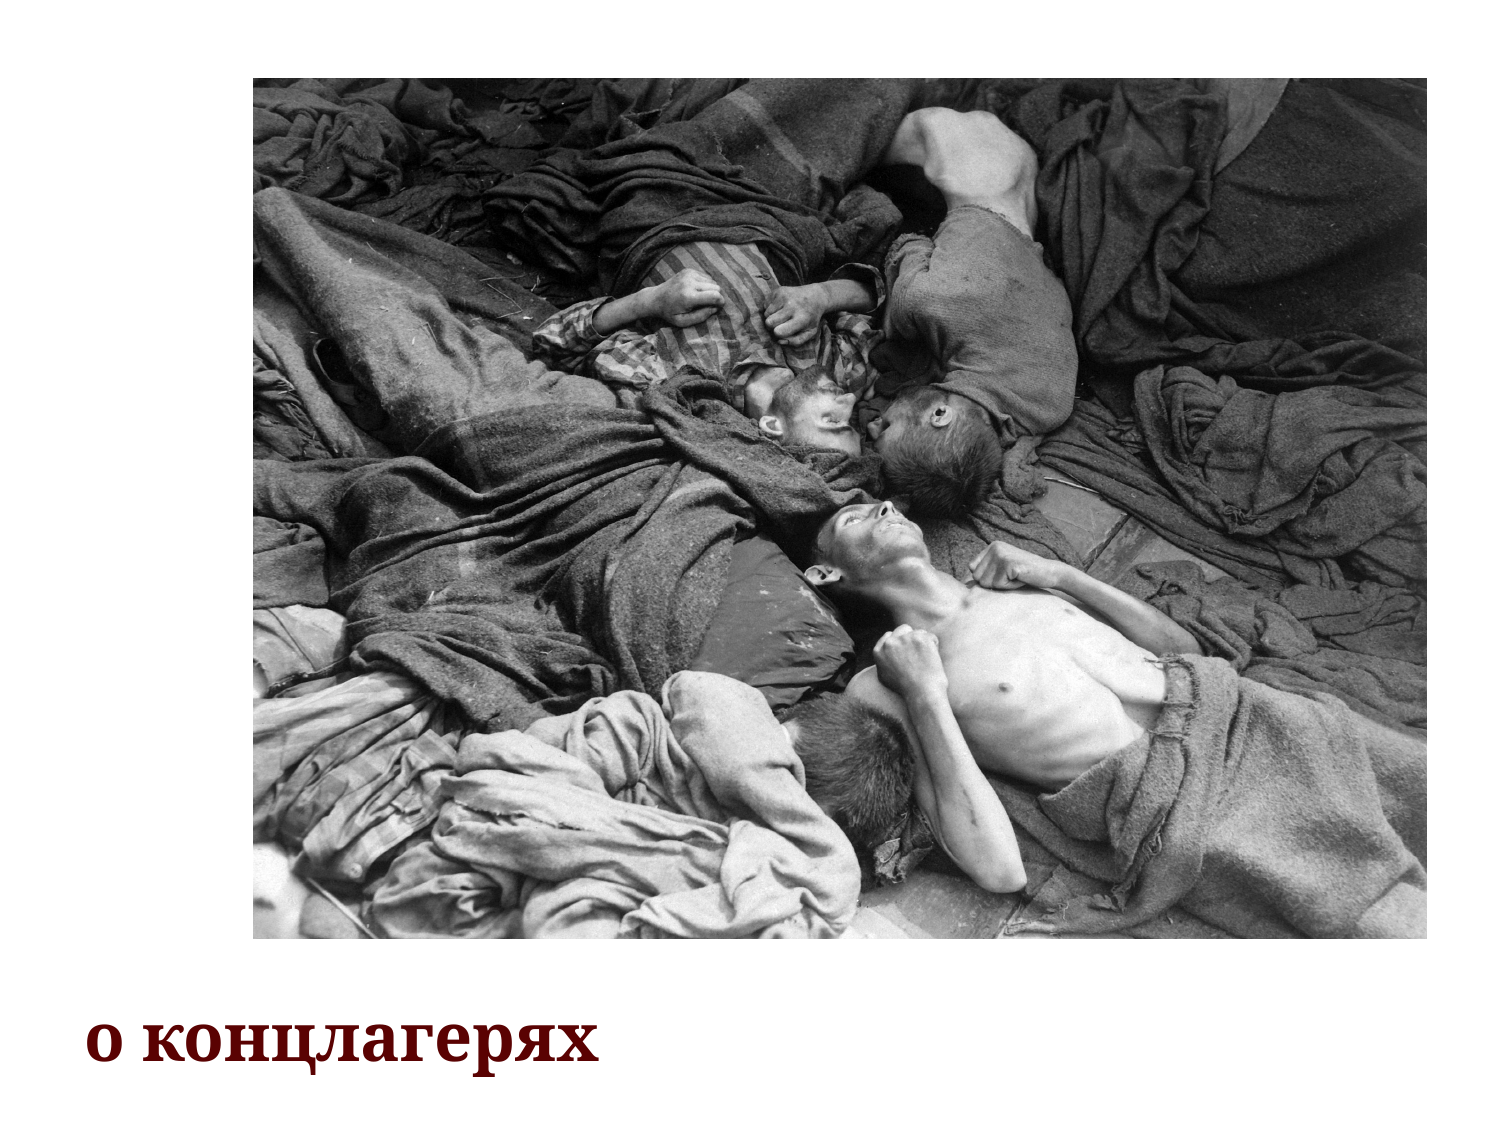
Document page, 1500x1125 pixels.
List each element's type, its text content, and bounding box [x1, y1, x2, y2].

picture [253, 77, 1427, 939]
text_box о концлагерях [69, 987, 615, 1083]
